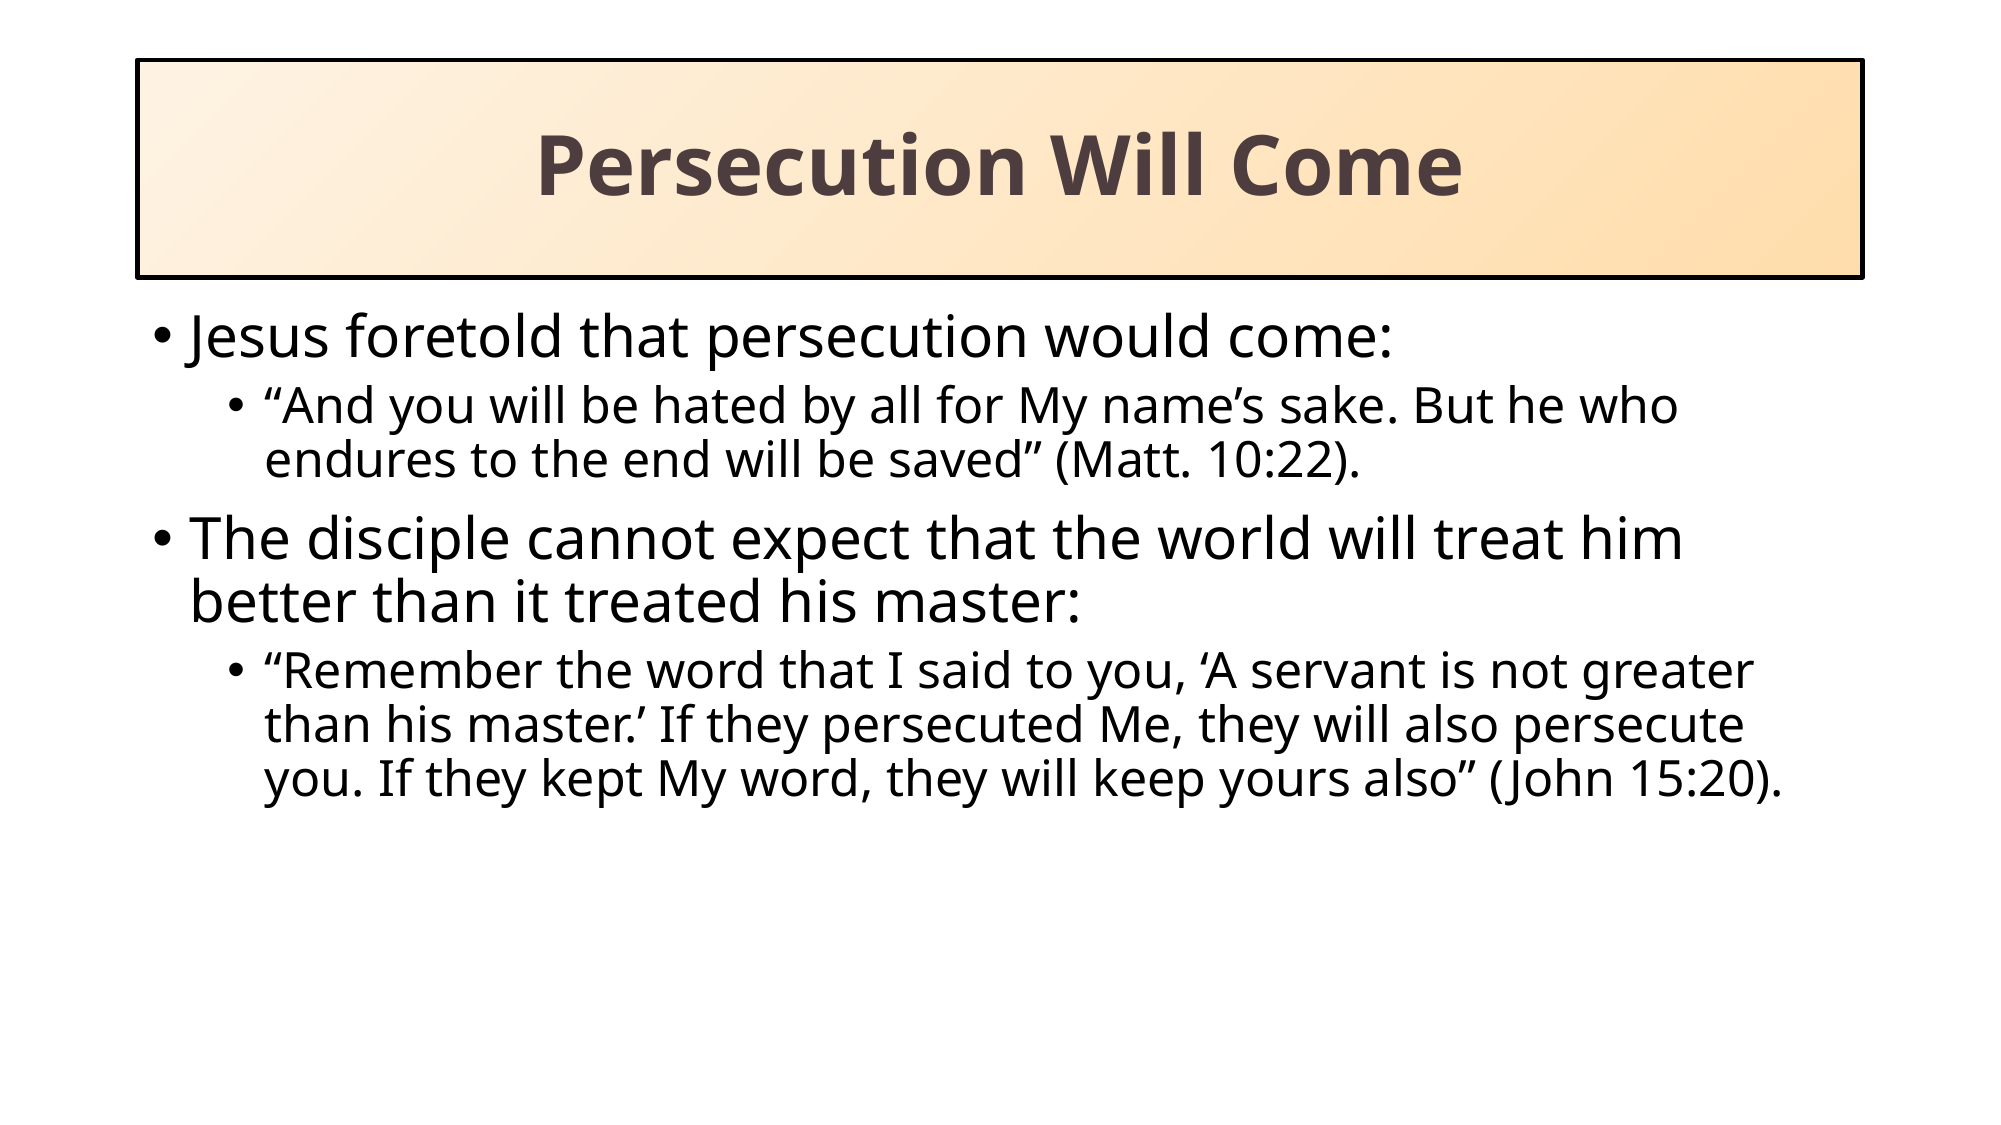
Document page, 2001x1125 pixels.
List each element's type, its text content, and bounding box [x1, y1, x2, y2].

title Persecution Will Come [135, 58, 1865, 280]
list Jesus foretold that persecution would come: “And you will be hated by all for My name’s sake. But he who endures to the end will be saved” (Matt. 10:22). The disciple cannot expect that the world will treat him better than it treated his master: “Remember the word that I said to you, ‘A servant is not greater than his master.’ If they persecuted Me, they will also persecute you. If they kept My word, they will keep yours also” (John 15:20). [137, 299, 1863, 1014]
